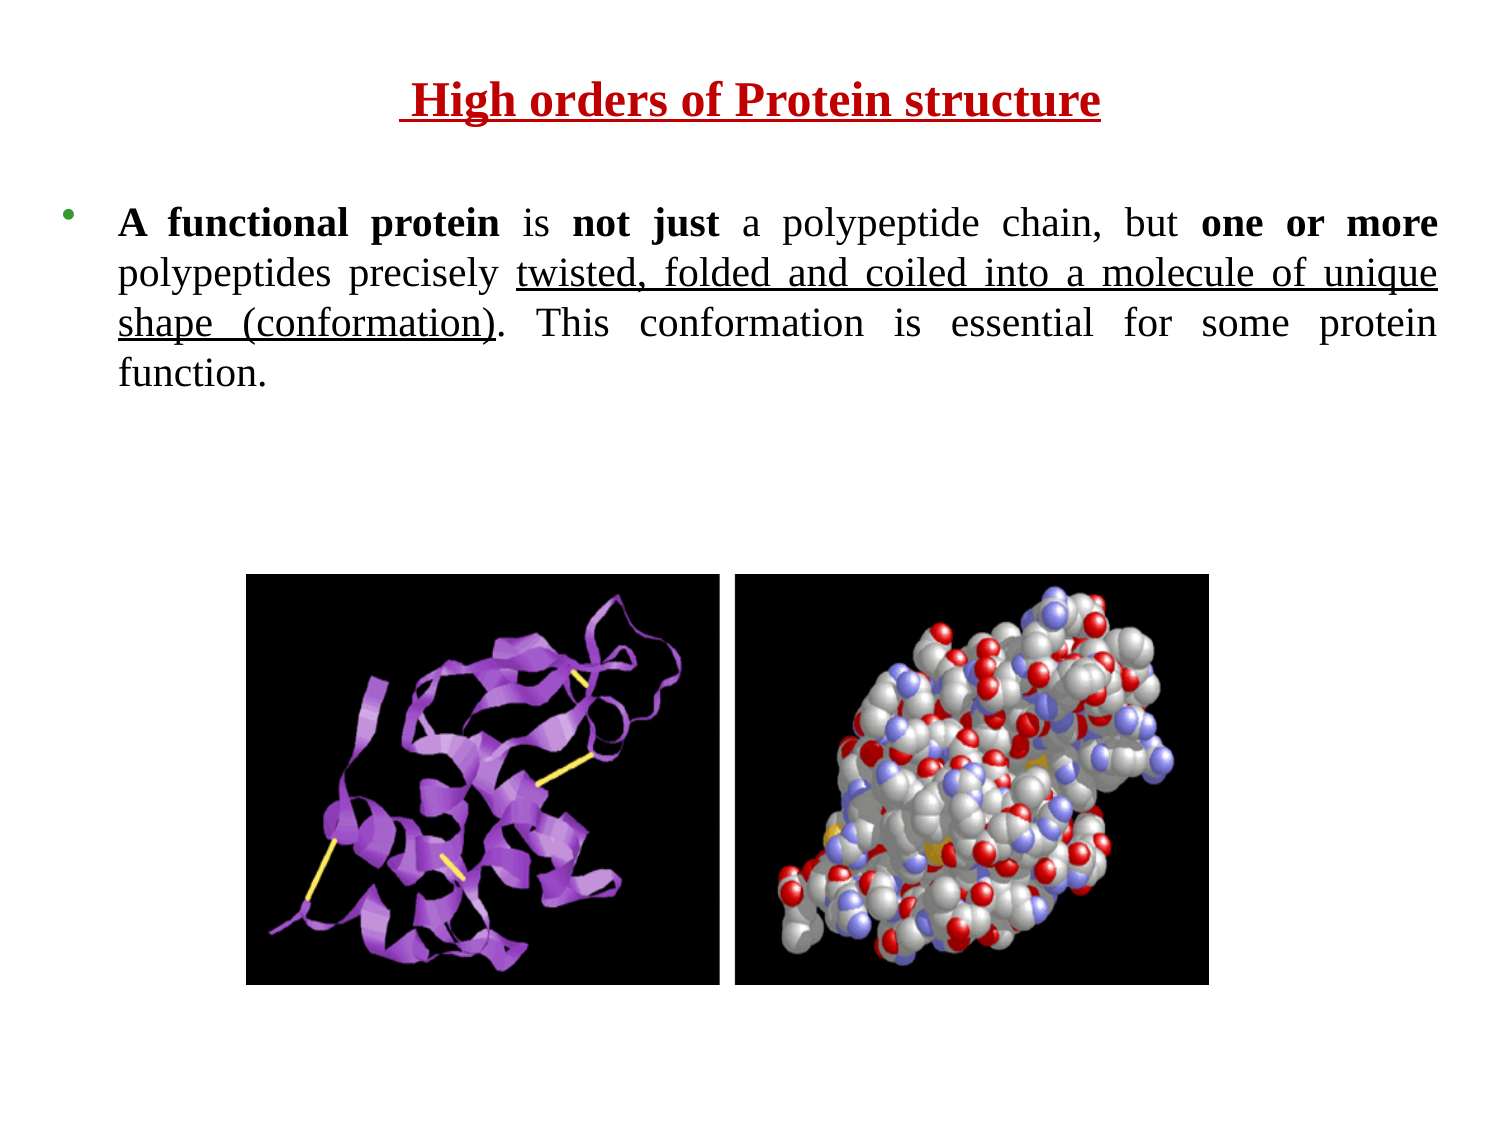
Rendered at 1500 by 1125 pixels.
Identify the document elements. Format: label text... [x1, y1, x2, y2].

picture [245, 573, 1209, 985]
text_box High orders of Protein structure A functional protein is not just a polypeptide chain, but one or more polypeptides precisely twisted, folded and coiled into a molecule of unique shape (conformation). This conformation is essential for some protein function. [46, 58, 1454, 462]
